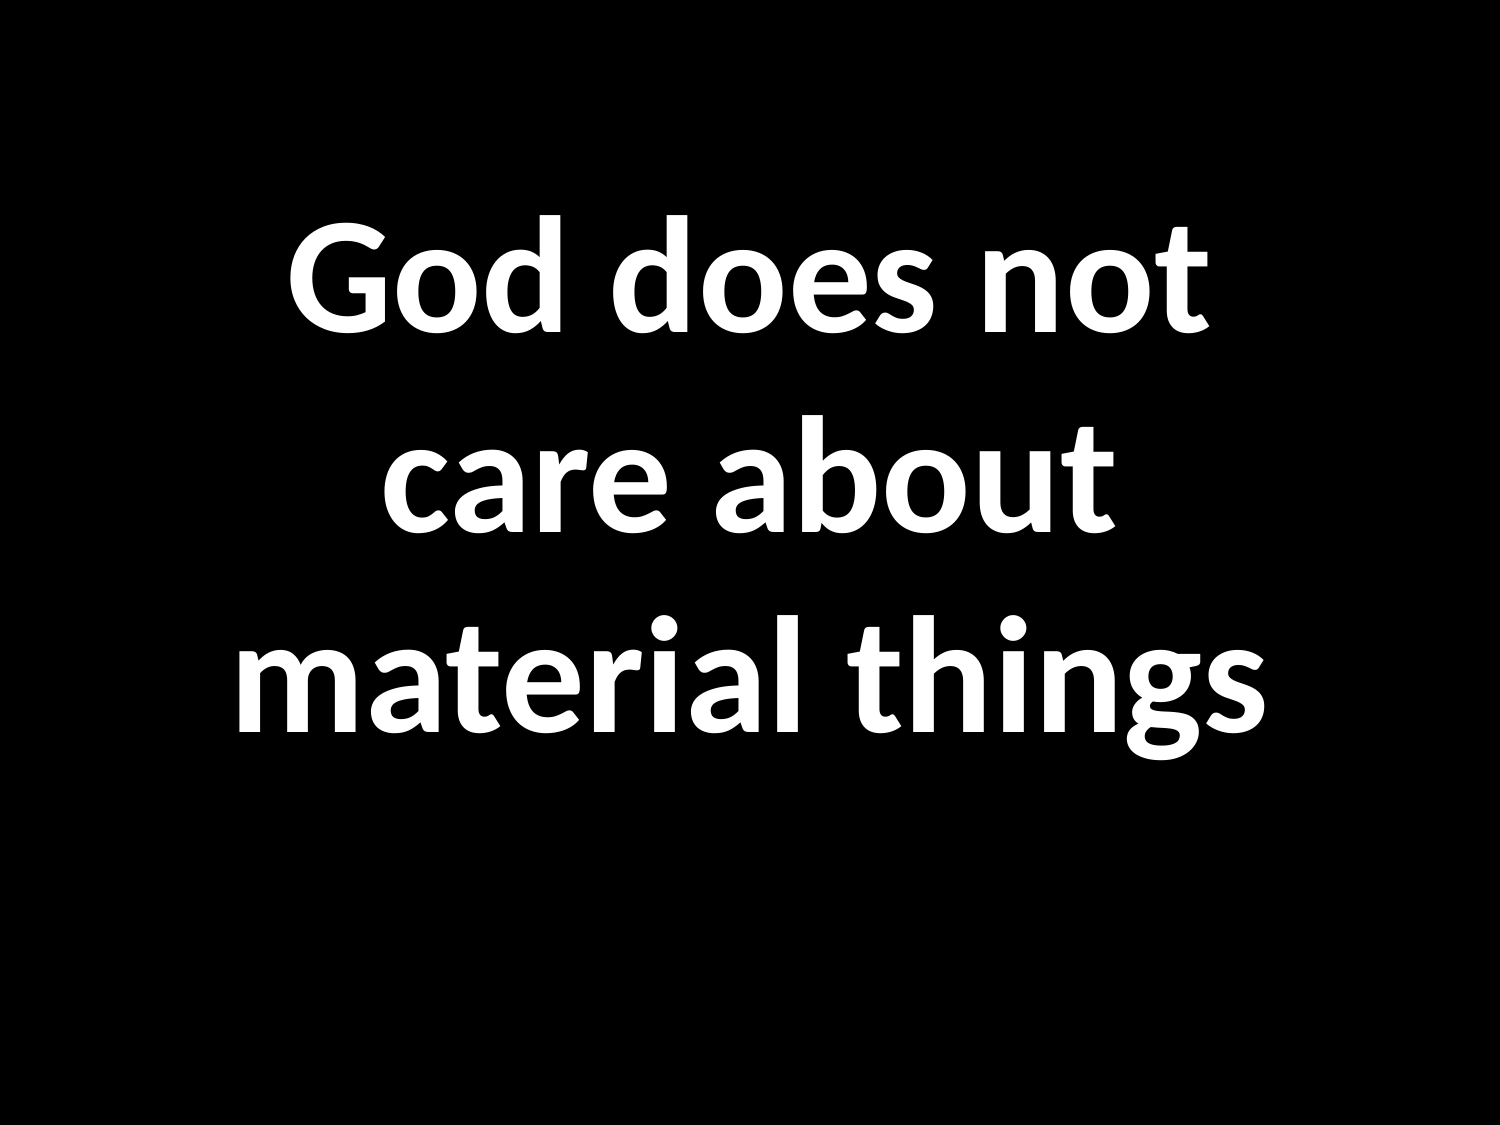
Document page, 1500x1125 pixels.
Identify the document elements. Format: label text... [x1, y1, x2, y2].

title God does not care about material things [112, 0, 1388, 932]
